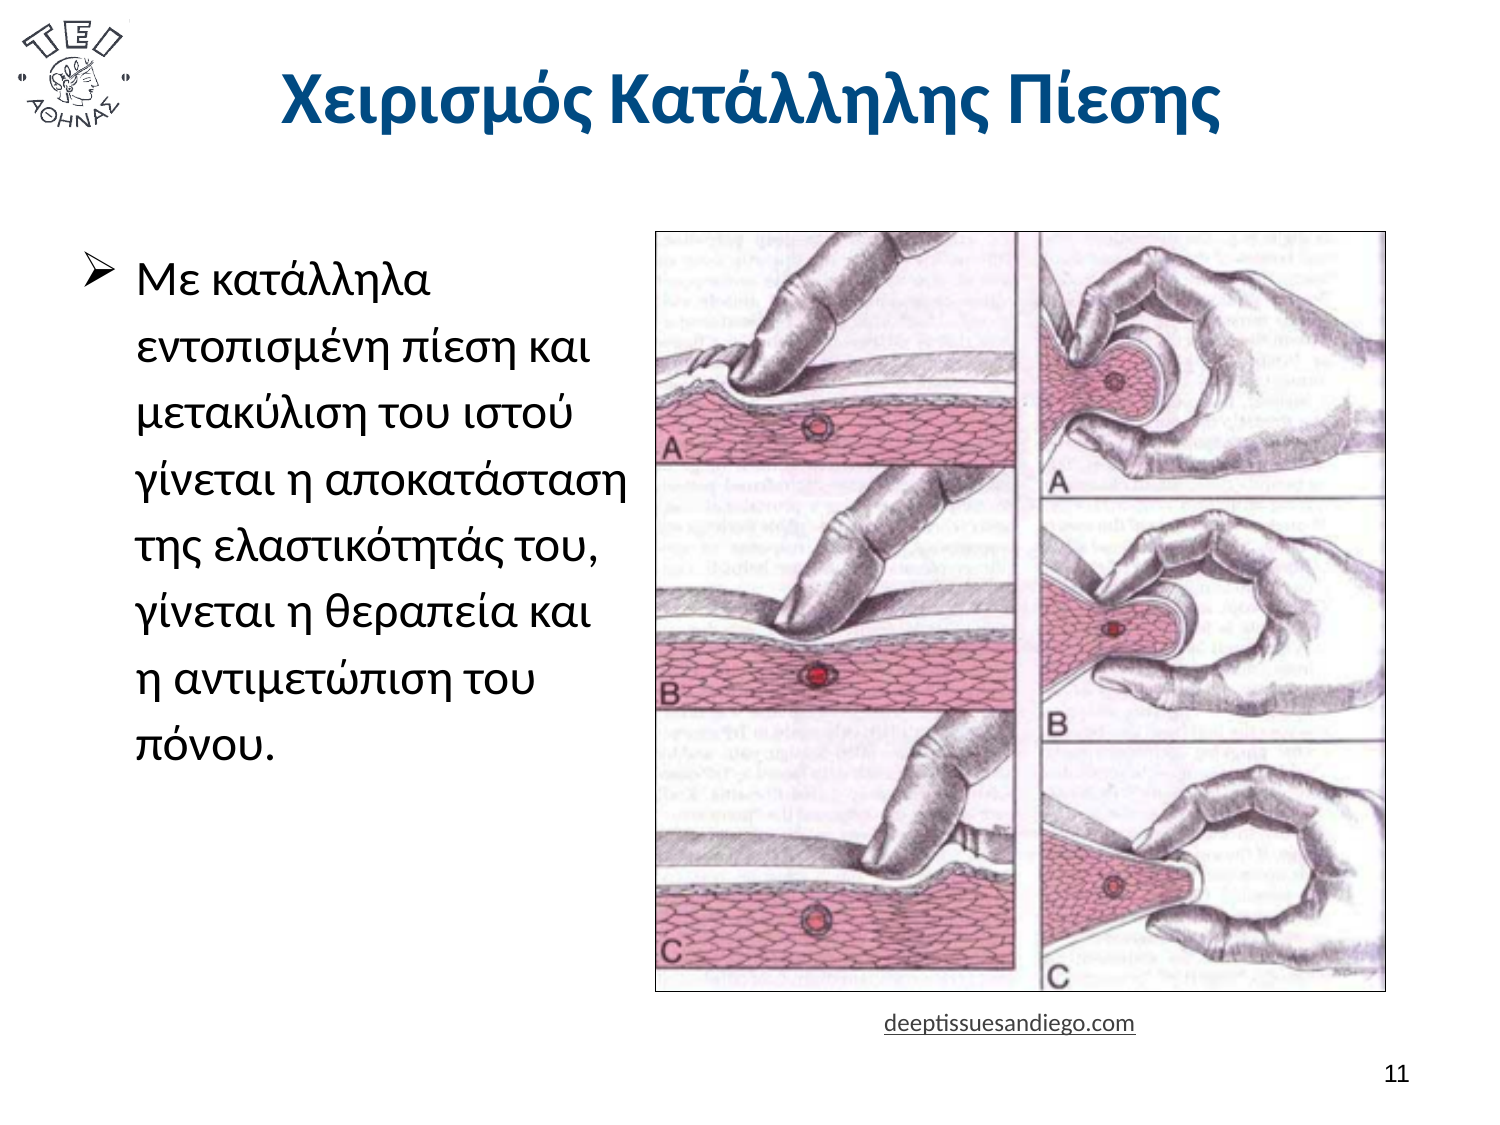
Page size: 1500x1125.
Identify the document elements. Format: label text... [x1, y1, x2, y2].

picture [17, 19, 76, 133]
picture [655, 231, 1387, 992]
list Με κατάλληλα εντοπισμένη πίεση και μετακύλιση του ιστού γίνεται η αποκατάσταση της ελαστικότητάς του, γίνεται η θεραπεία και η αντιμετώπιση του πόνου. [64, 231, 644, 846]
slide_number 10 [1074, 1042, 1425, 1103]
text_box deeptissuesandiego.com [761, 1001, 1258, 1045]
title Χειρισμός Κατάλληλης Πίεσης [76, 19, 1427, 169]
